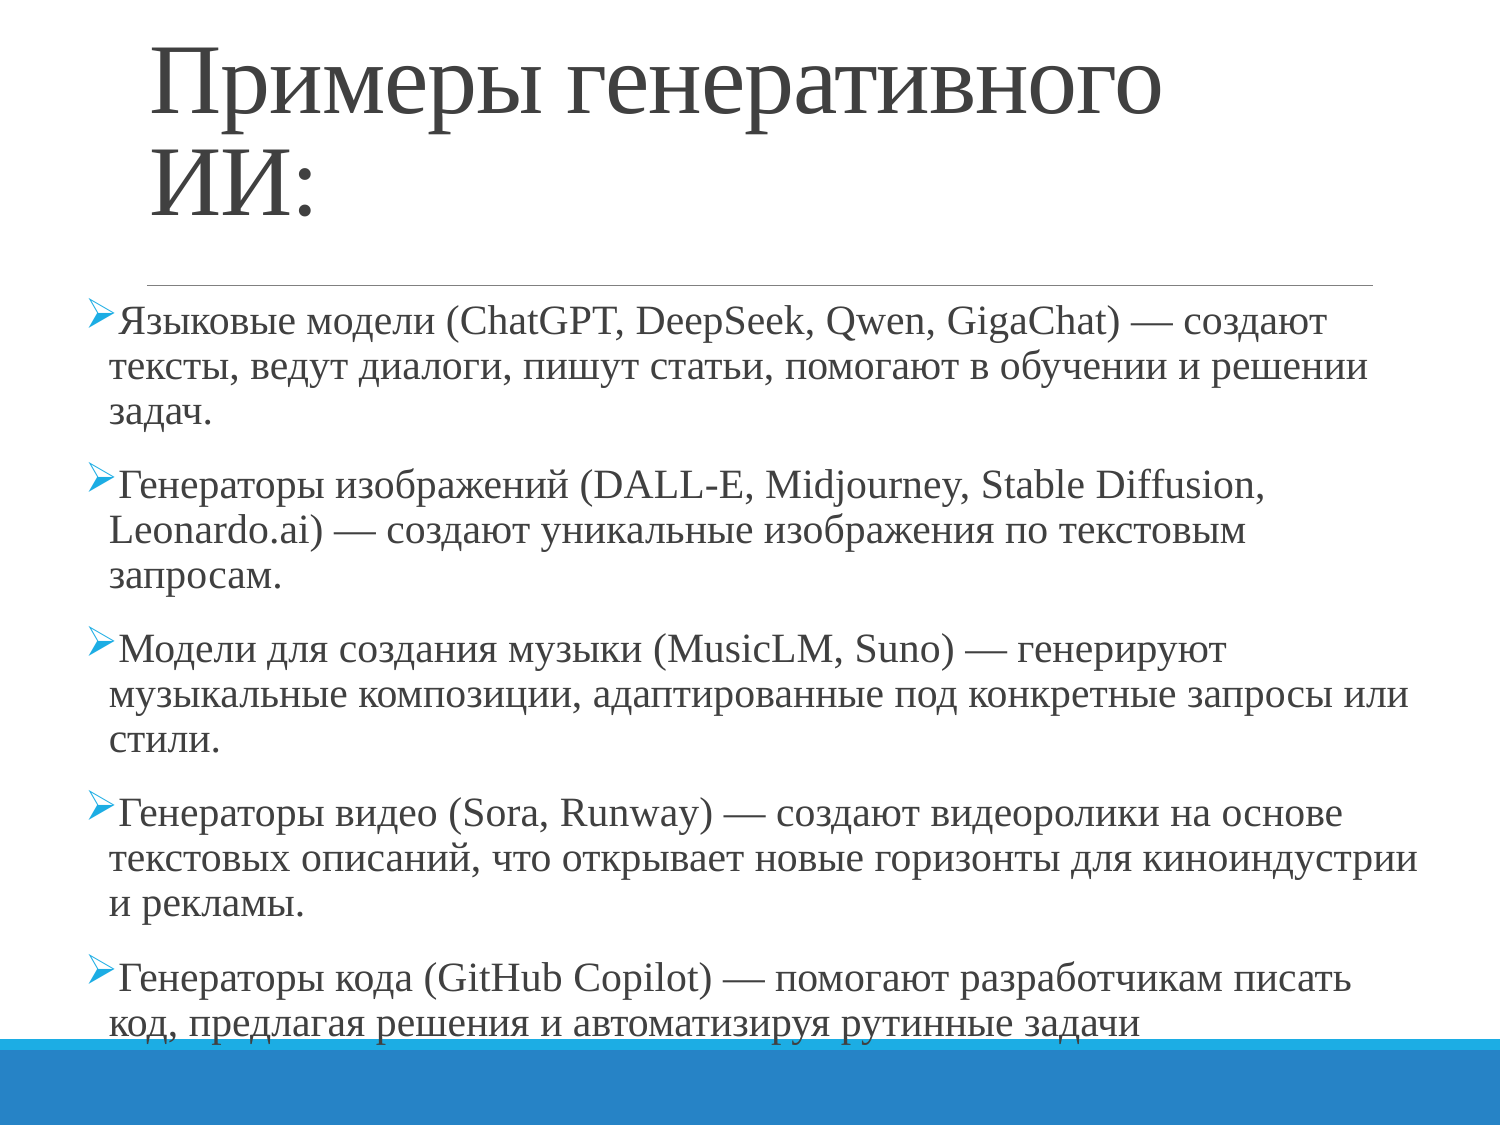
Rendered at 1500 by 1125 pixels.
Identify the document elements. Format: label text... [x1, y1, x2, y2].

title Примеры генеративного ИИ: [134, 5, 1373, 244]
list Языковые модели (ChatGPT, DeepSeek, Qwen, GigaChat) — создают тексты, ведут диалоги, пишут статьи, помогают в обучении и решении задач. Генераторы изображений (DALL-E, Midjourney, Stable Diffusion, Leonardo.ai) — создают уникальные изображения по текстовым запросам. Модели для создания музыки (MusicLM, Suno) — генерируют музыкальные композиции, адаптированные под конкретные запросы или стили. Генераторы видео (Sora, Runway) — создают видеоролики на основе текстовых описаний, что открывает новые горизонты для киноиндустрии и рекламы. Генераторы кода (GitHub Copilot) — помогают разработчикам писать код, предлагая решения и автоматизируя рутинные задачи [85, 290, 1422, 951]
